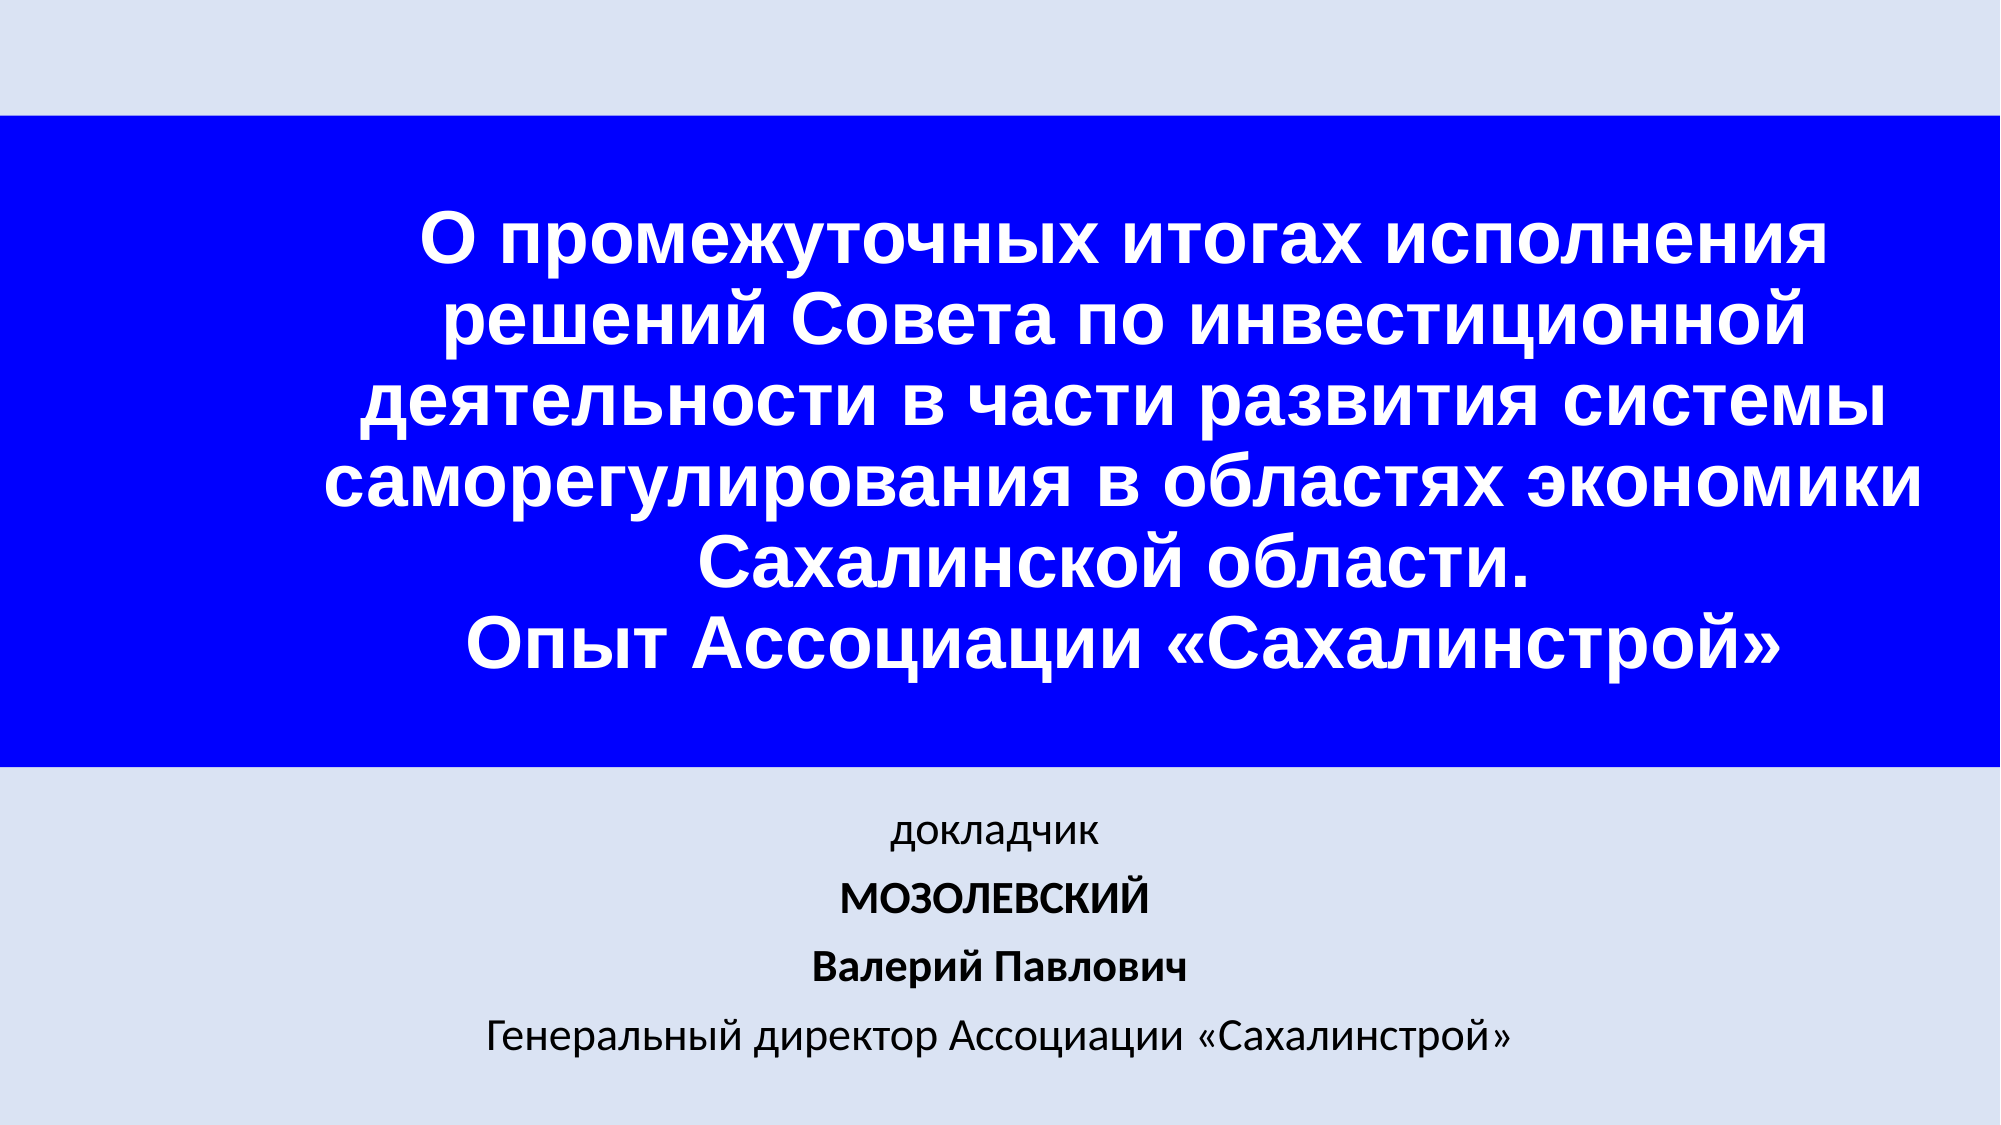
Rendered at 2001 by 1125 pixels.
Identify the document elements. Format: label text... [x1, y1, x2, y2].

subtitle докладчик МОЗОЛЕВСКИЙ Валерий Павлович Генеральный директор Ассоциации «Сахалинстрой» [249, 797, 1750, 1069]
title О промежуточных итогах исполнения решений Совета по инвестиционной деятельности в части развития системы саморегулирования в областях экономики Сахалинской области. Опыт Ассоциации «Сахалинстрой» [0, 115, 2000, 768]
